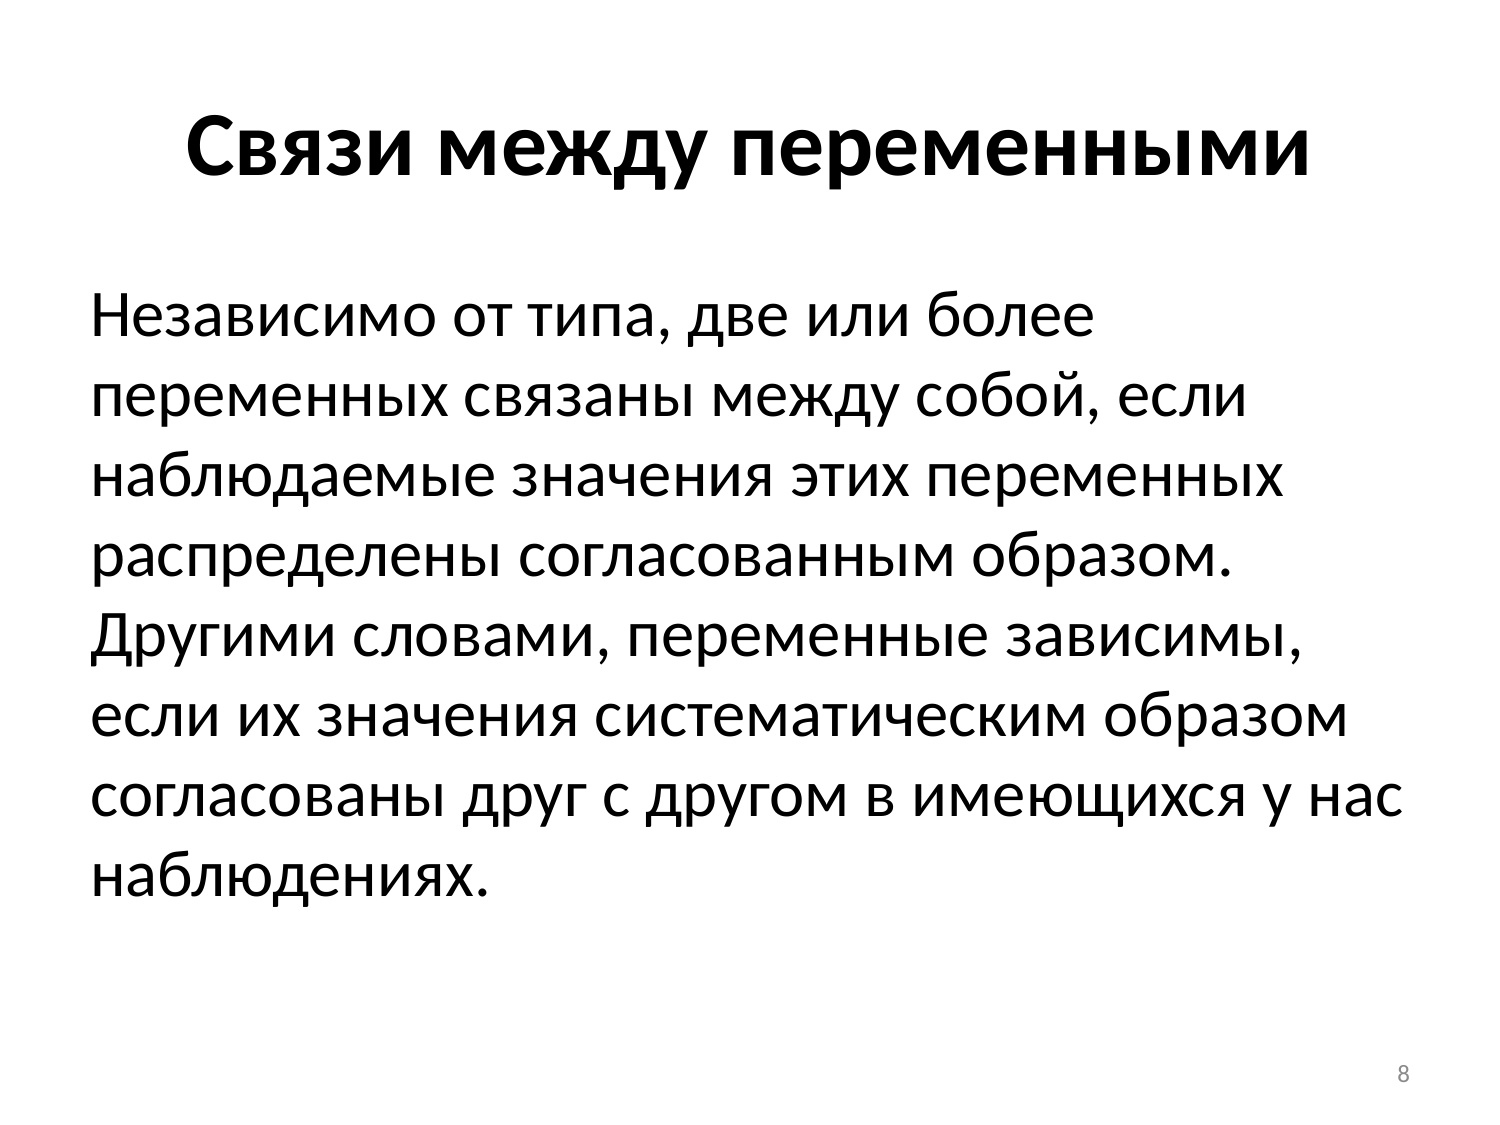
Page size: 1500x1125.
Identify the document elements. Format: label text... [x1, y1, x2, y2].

list Независимо от типа, две или более переменных связаны между собой, если наблюдаемые значения этих переменных распределены согласованным образом. Другими словами, переменные зависимы, если их значения систематическим образом согласованы друг с другом в имеющихся у нас наблюдениях. [75, 262, 1425, 1005]
slide_number 8 [1074, 1042, 1425, 1103]
title Связи между переменными [75, 45, 1425, 233]
